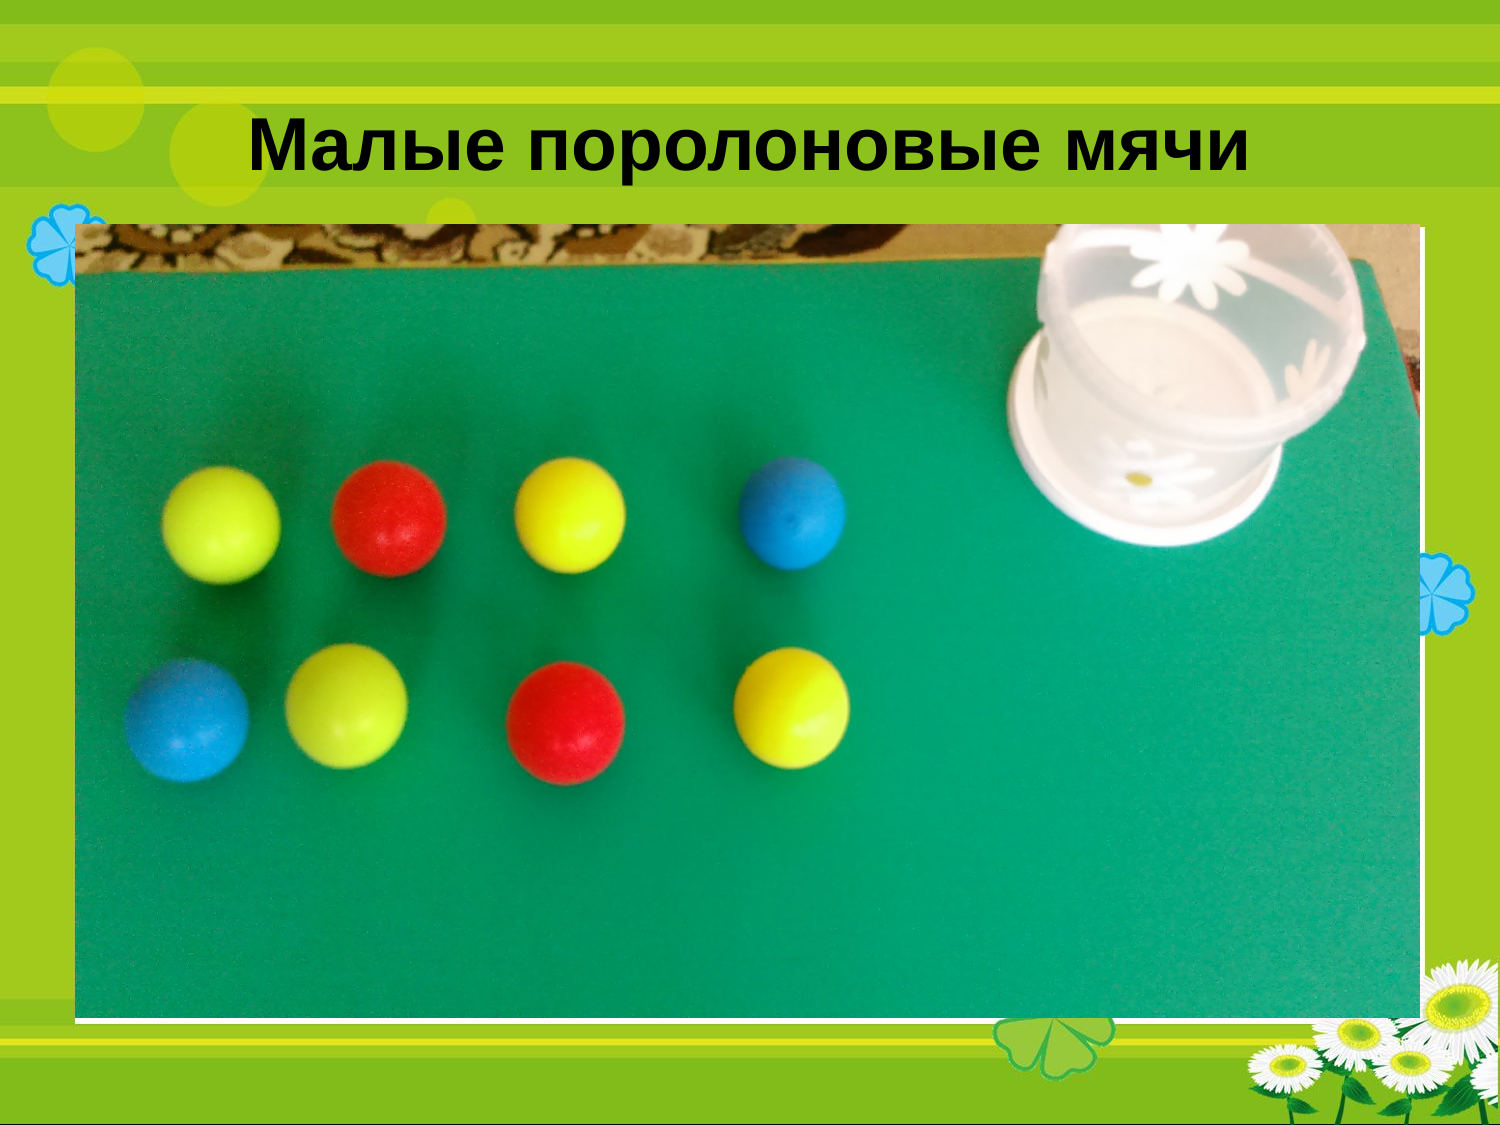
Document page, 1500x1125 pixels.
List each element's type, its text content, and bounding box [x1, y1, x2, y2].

picture [0, 0, 1500, 1125]
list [74, 224, 1421, 1018]
title Малые поролоновые мячи [74, 74, 1426, 206]
